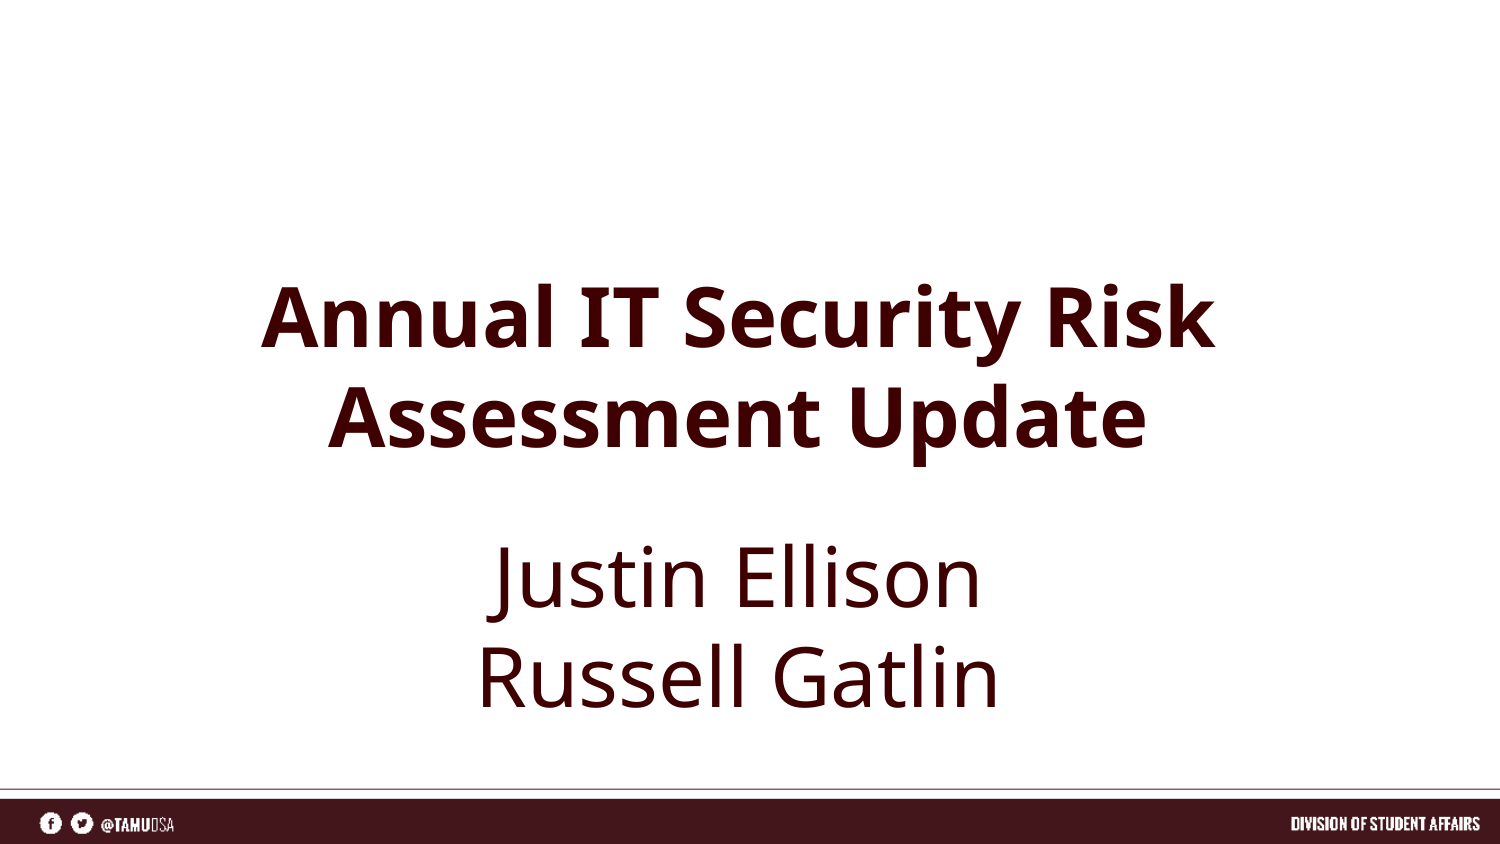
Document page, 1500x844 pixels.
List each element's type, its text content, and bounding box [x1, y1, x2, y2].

title Annual IT Security Risk Assessment Update Justin Ellison Russell Gatlin [101, 257, 1377, 353]
picture [0, 0, 1500, 844]
